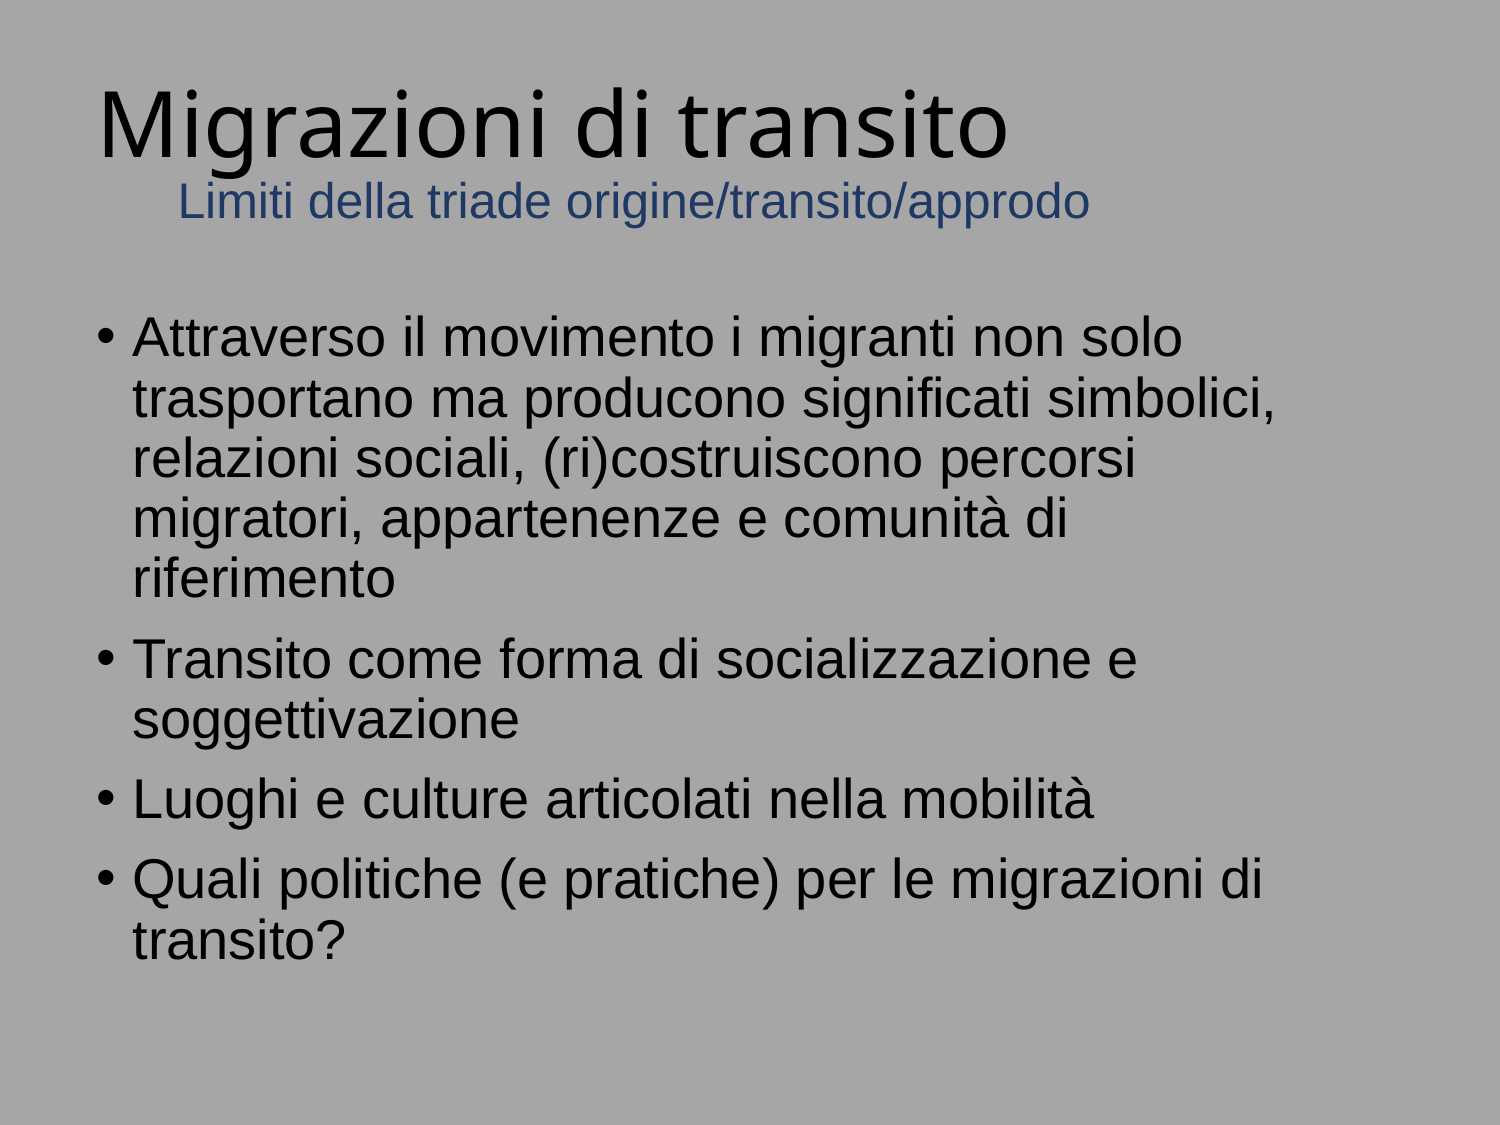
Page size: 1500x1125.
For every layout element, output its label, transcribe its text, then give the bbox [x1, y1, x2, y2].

list Limiti della triade origine/transito/approdo [162, 168, 1403, 296]
title Migrazioni di transito [81, 22, 1322, 186]
list Attraverso il movimento i migranti non solo trasportano ma producono significati simbolici, relazioni sociali, (ri)costruiscono percorsi migratori, appartenenze e comunità di riferimento Transito come forma di socializzazione e soggettivazione Luoghi e culture articolati nella mobilità Quali politiche (e pratiche) per le migrazioni di transito? [81, 301, 1322, 981]
